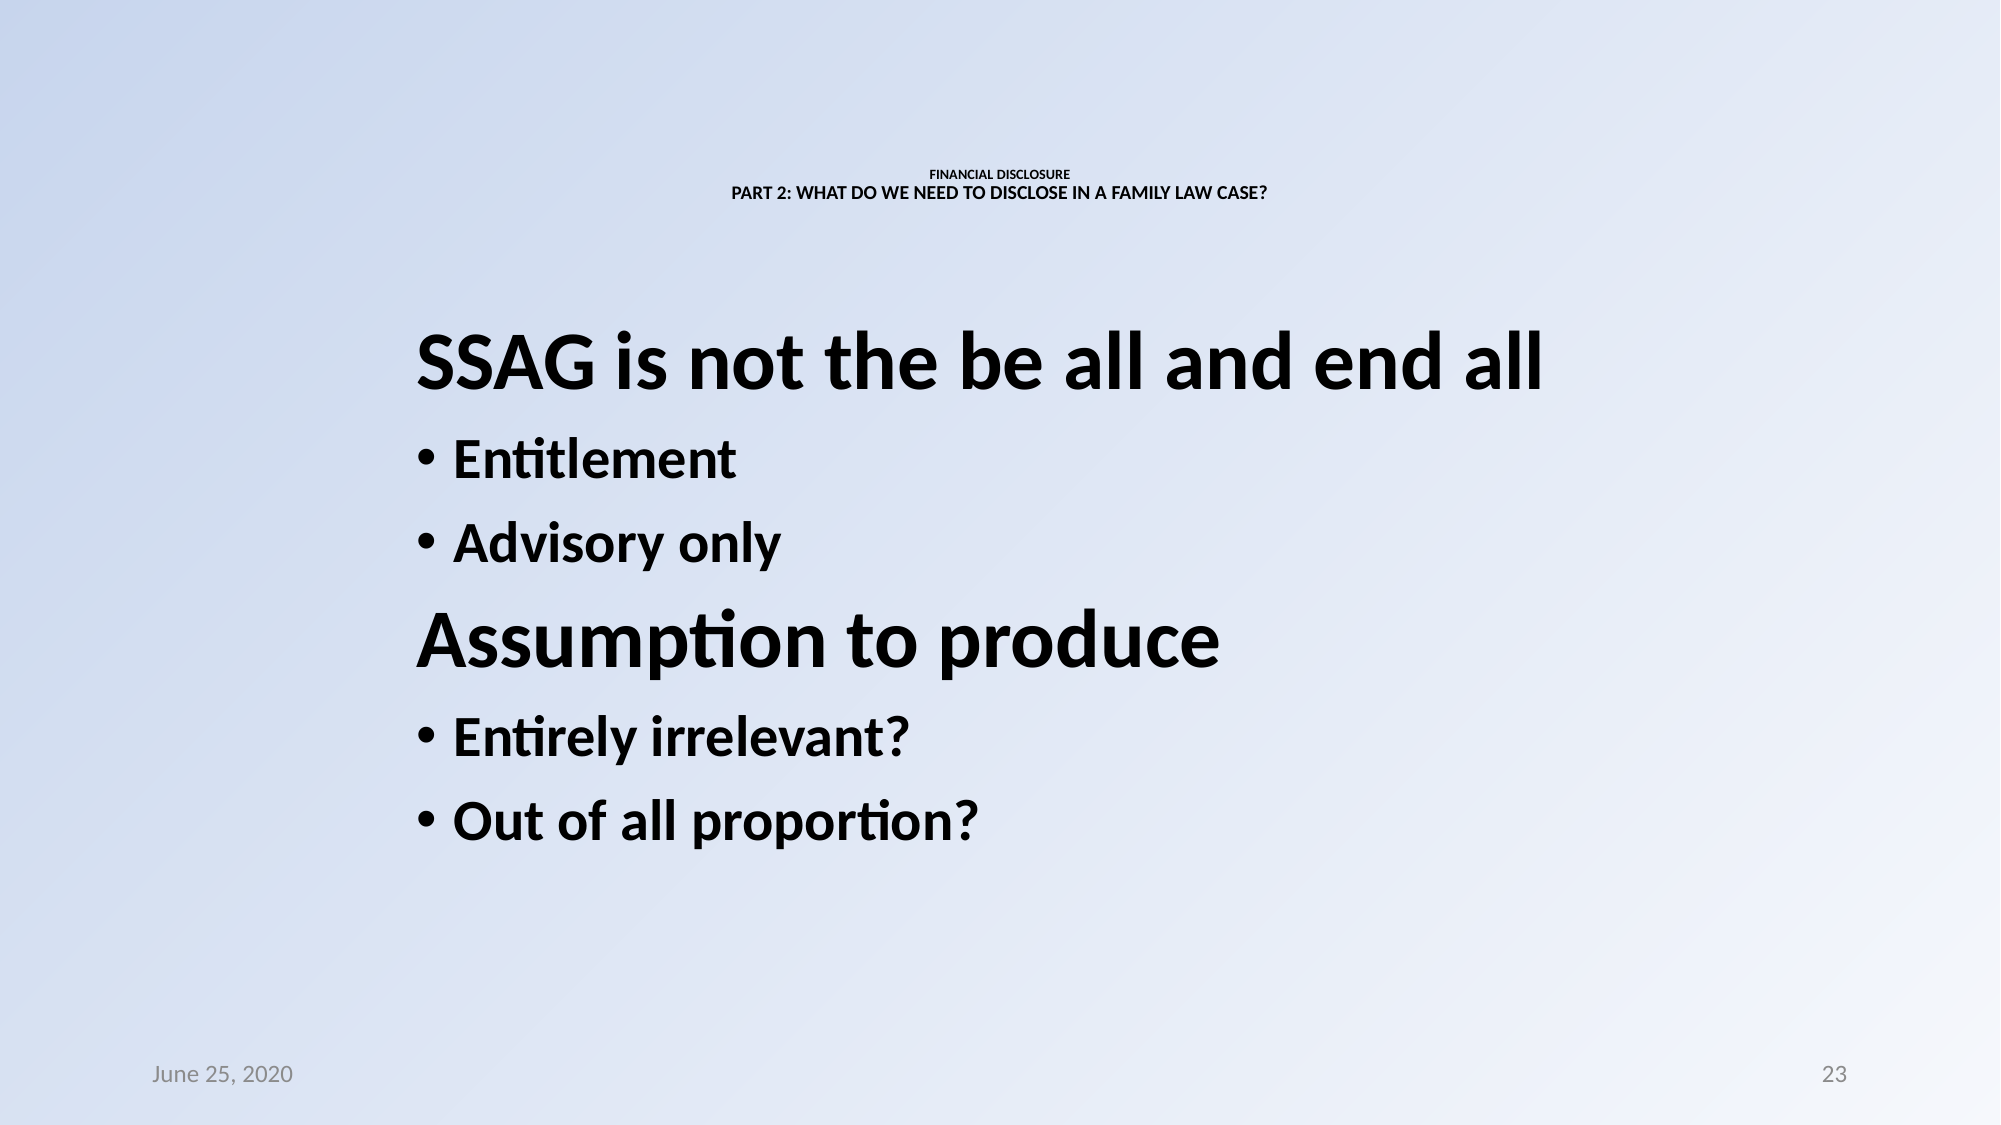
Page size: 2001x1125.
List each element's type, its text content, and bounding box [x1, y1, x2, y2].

slide_number 23 [1412, 1042, 1863, 1103]
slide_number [137, 1042, 588, 1103]
list SSAG is not the be all and end all Entitlement Advisory only Assumption to produce Entirely irrelevant? Out of all proportion? [400, 310, 1613, 1061]
title FINANCIAL DISCLOSURE PART 2: WHAT DO WE NEED TO DISCLOSE IN A FAMILY LAW CASE? [137, 82, 1863, 279]
